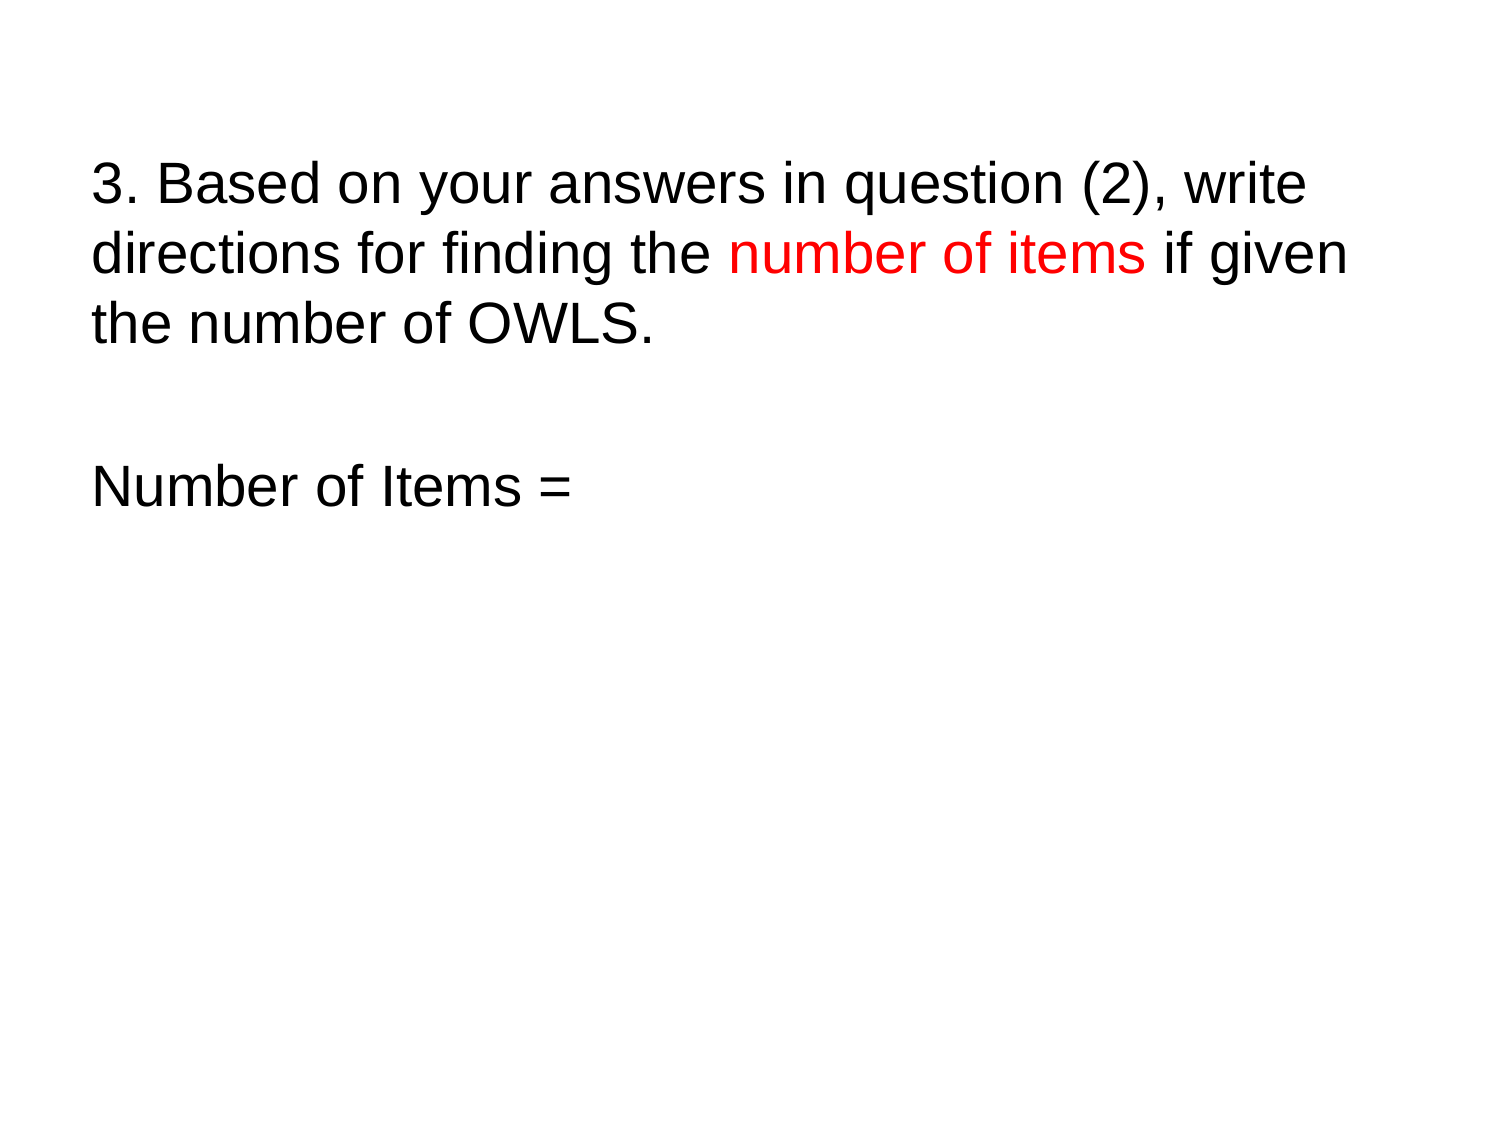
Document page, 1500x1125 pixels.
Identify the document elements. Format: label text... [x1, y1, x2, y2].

subtitle 3. Based on your answers in question (2), write directions for finding the number of items if given the number of OWLS. Number of Items = [76, 137, 1424, 1059]
